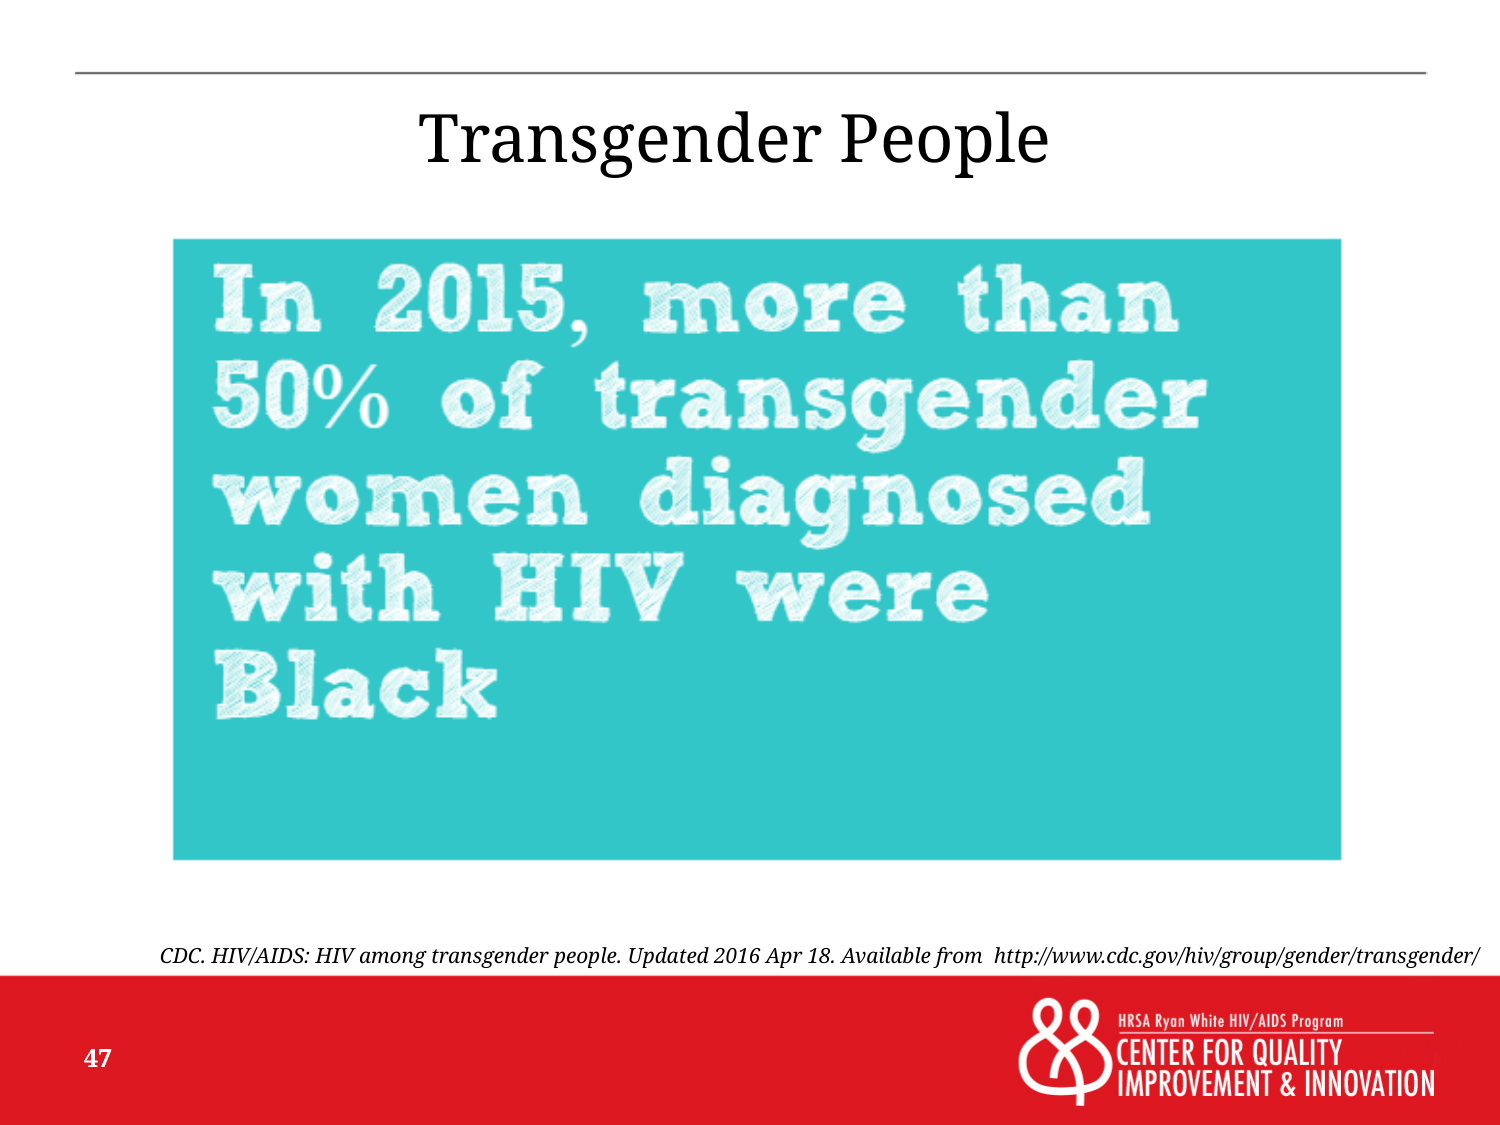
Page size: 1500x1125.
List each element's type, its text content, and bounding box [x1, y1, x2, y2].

text_box CDC. HIV/AIDS: HIV among transgender people. Updated 2016 Apr 18. Available from http://www.cdc.gov/hiv/group/gender/transgender/ [0, 935, 1500, 975]
title Transgender People [88, 75, 1383, 207]
picture [0, 0, 1500, 935]
picture [0, 975, 1500, 1125]
